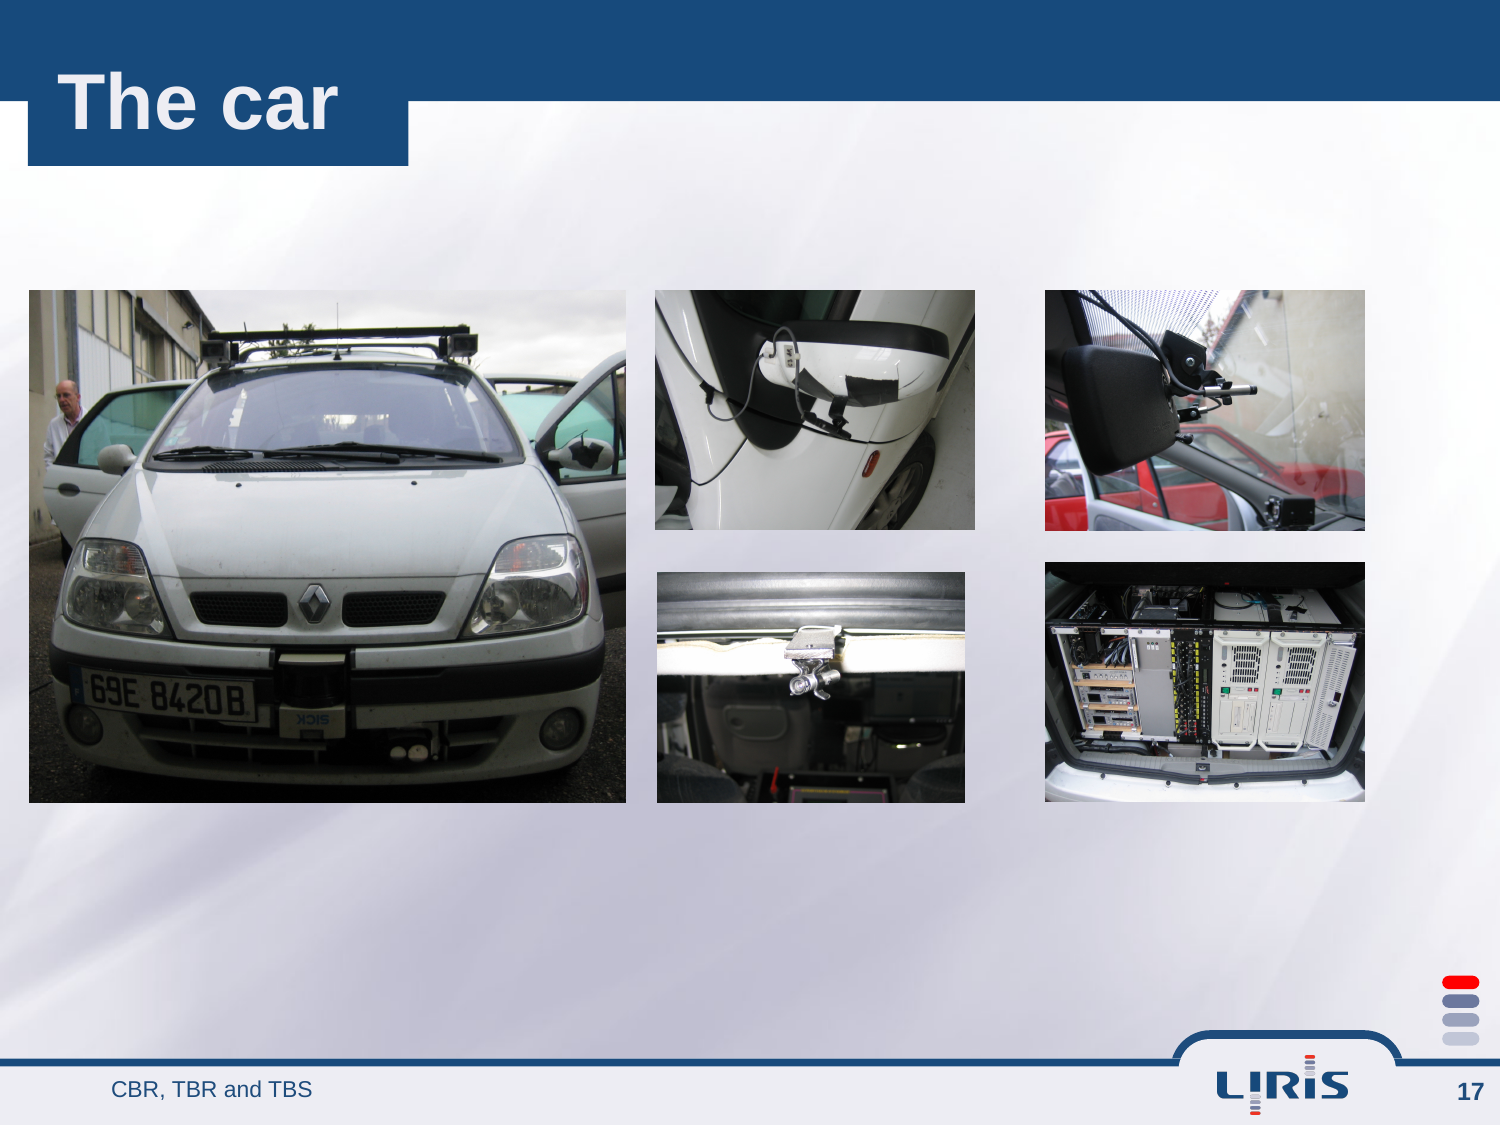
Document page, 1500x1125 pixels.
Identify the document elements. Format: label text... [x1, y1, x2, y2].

picture [1217, 1055, 1348, 1115]
picture [0, 102, 1500, 1058]
footer CBR, TBR and TBS [95, 1067, 642, 1111]
title The car [27, 30, 409, 167]
slide_number 17 [1399, 1067, 1500, 1118]
